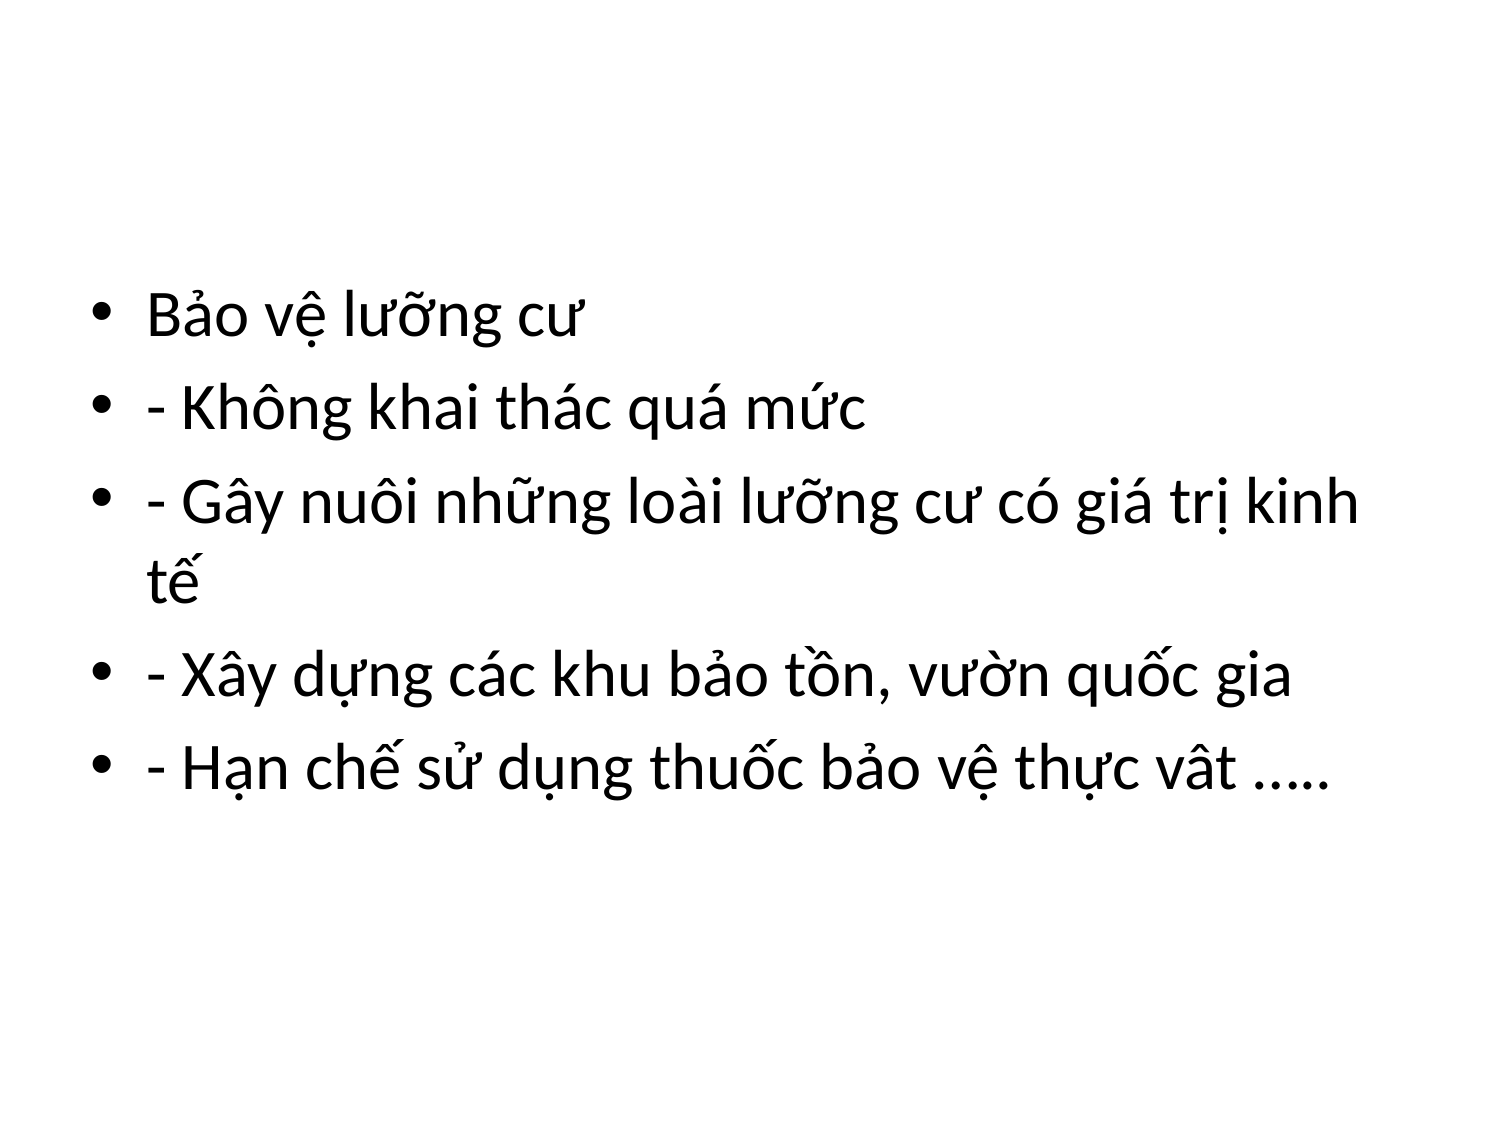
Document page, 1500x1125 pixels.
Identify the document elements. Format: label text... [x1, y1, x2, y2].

list Bảo vệ lưỡng cư - Không khai thác quá mức - Gây nuôi những loài lưỡng cư có giá trị kinh tế - Xây dựng các khu bảo tồn, vườn quốc gia - Hạn chế sử dụng thuốc bảo vệ thực vât ….. [75, 262, 1425, 1005]
